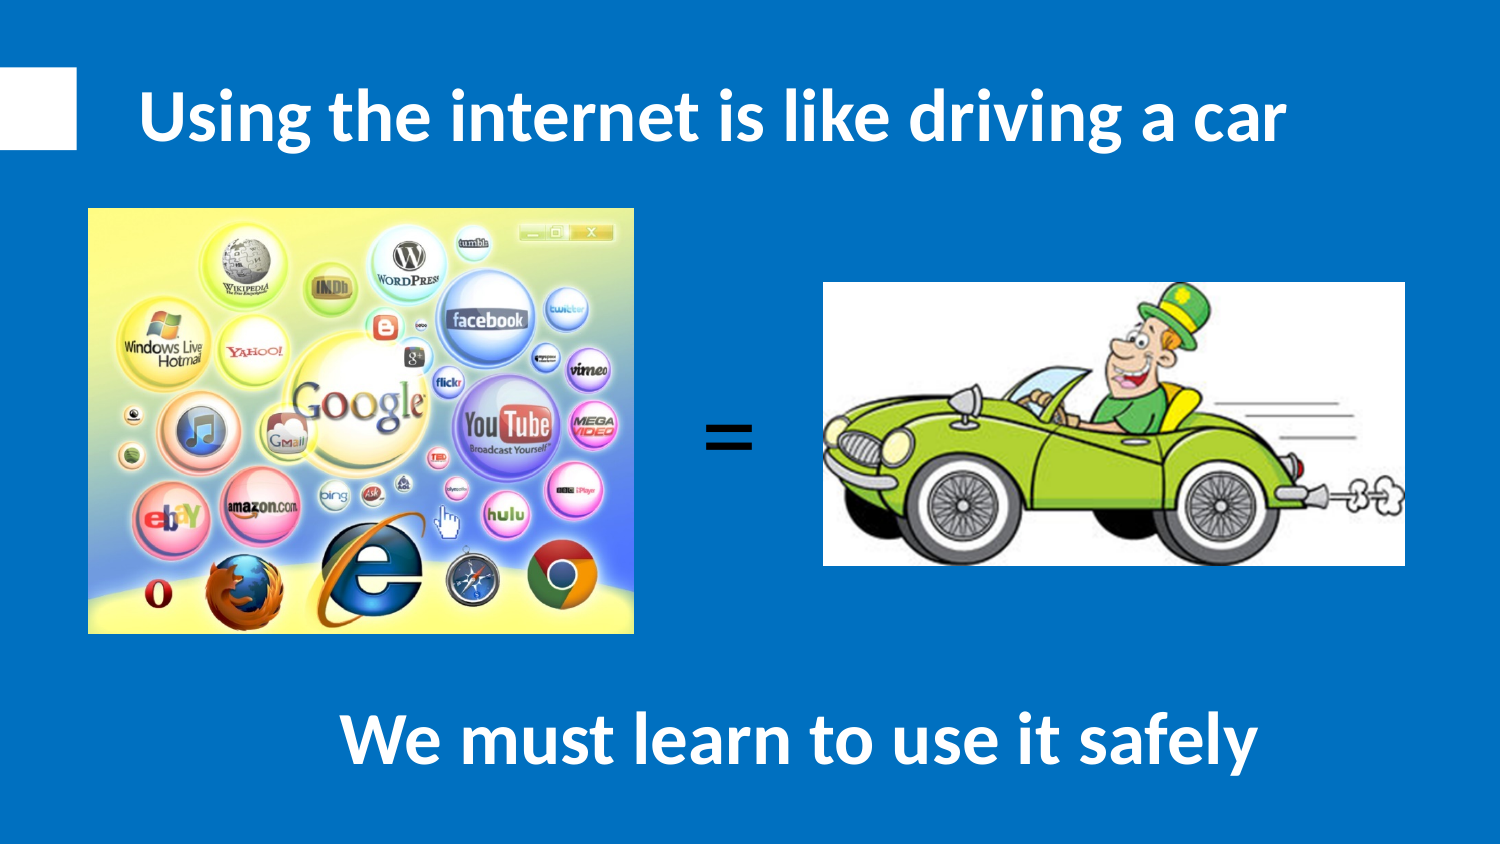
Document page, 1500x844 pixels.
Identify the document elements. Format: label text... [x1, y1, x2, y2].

text_box We must learn to use it safely [324, 682, 1500, 788]
text_box [0, 66, 78, 151]
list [88, 208, 634, 634]
picture [823, 282, 1405, 566]
text_box = [686, 353, 811, 504]
text_box Using the internet is like driving a car [123, 58, 1500, 164]
